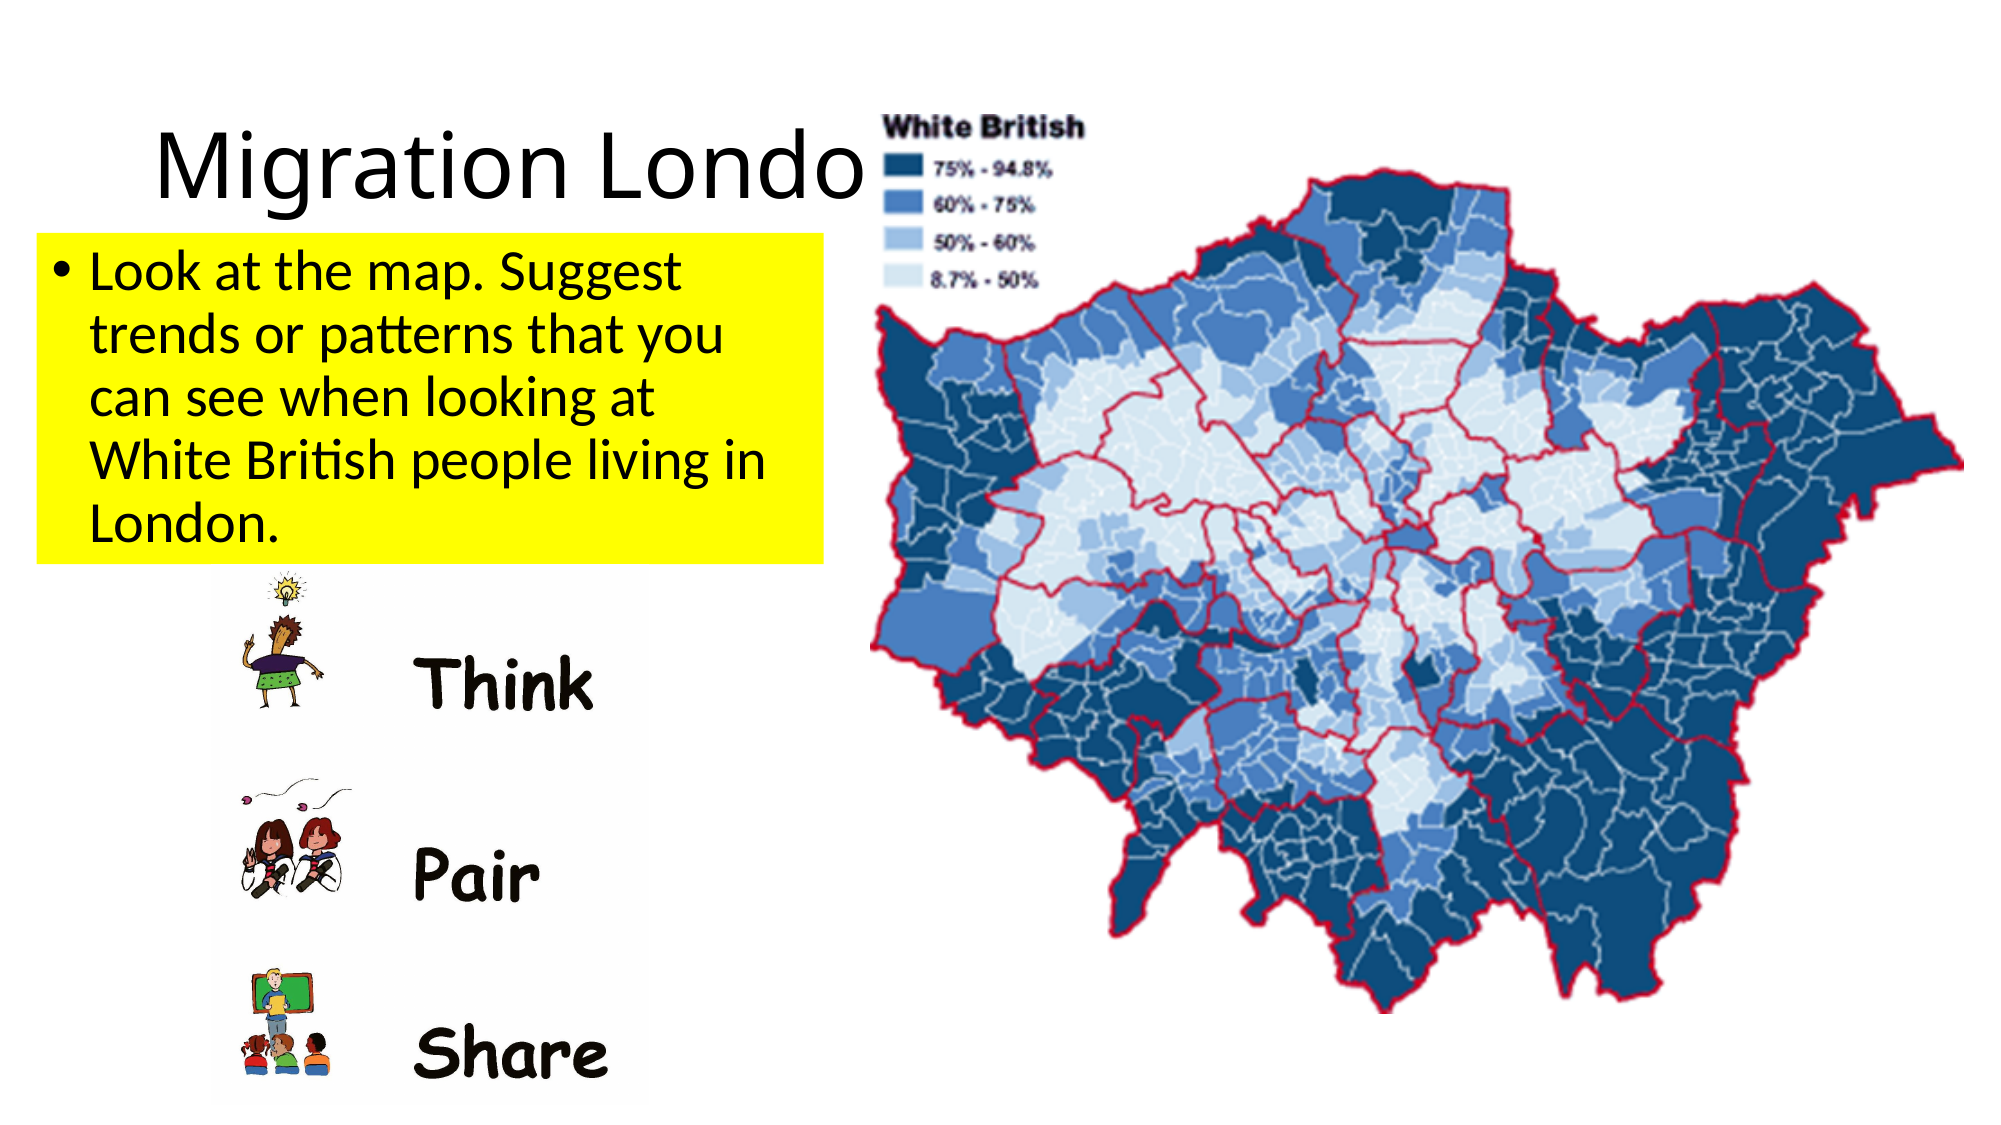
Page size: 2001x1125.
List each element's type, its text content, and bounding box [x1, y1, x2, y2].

list Look at the map. Suggest trends or patterns that you can see when looking at White British people living in London. [36, 232, 824, 565]
picture [870, 114, 1964, 1014]
picture [211, 564, 649, 1105]
title Migration London [137, 59, 1863, 278]
